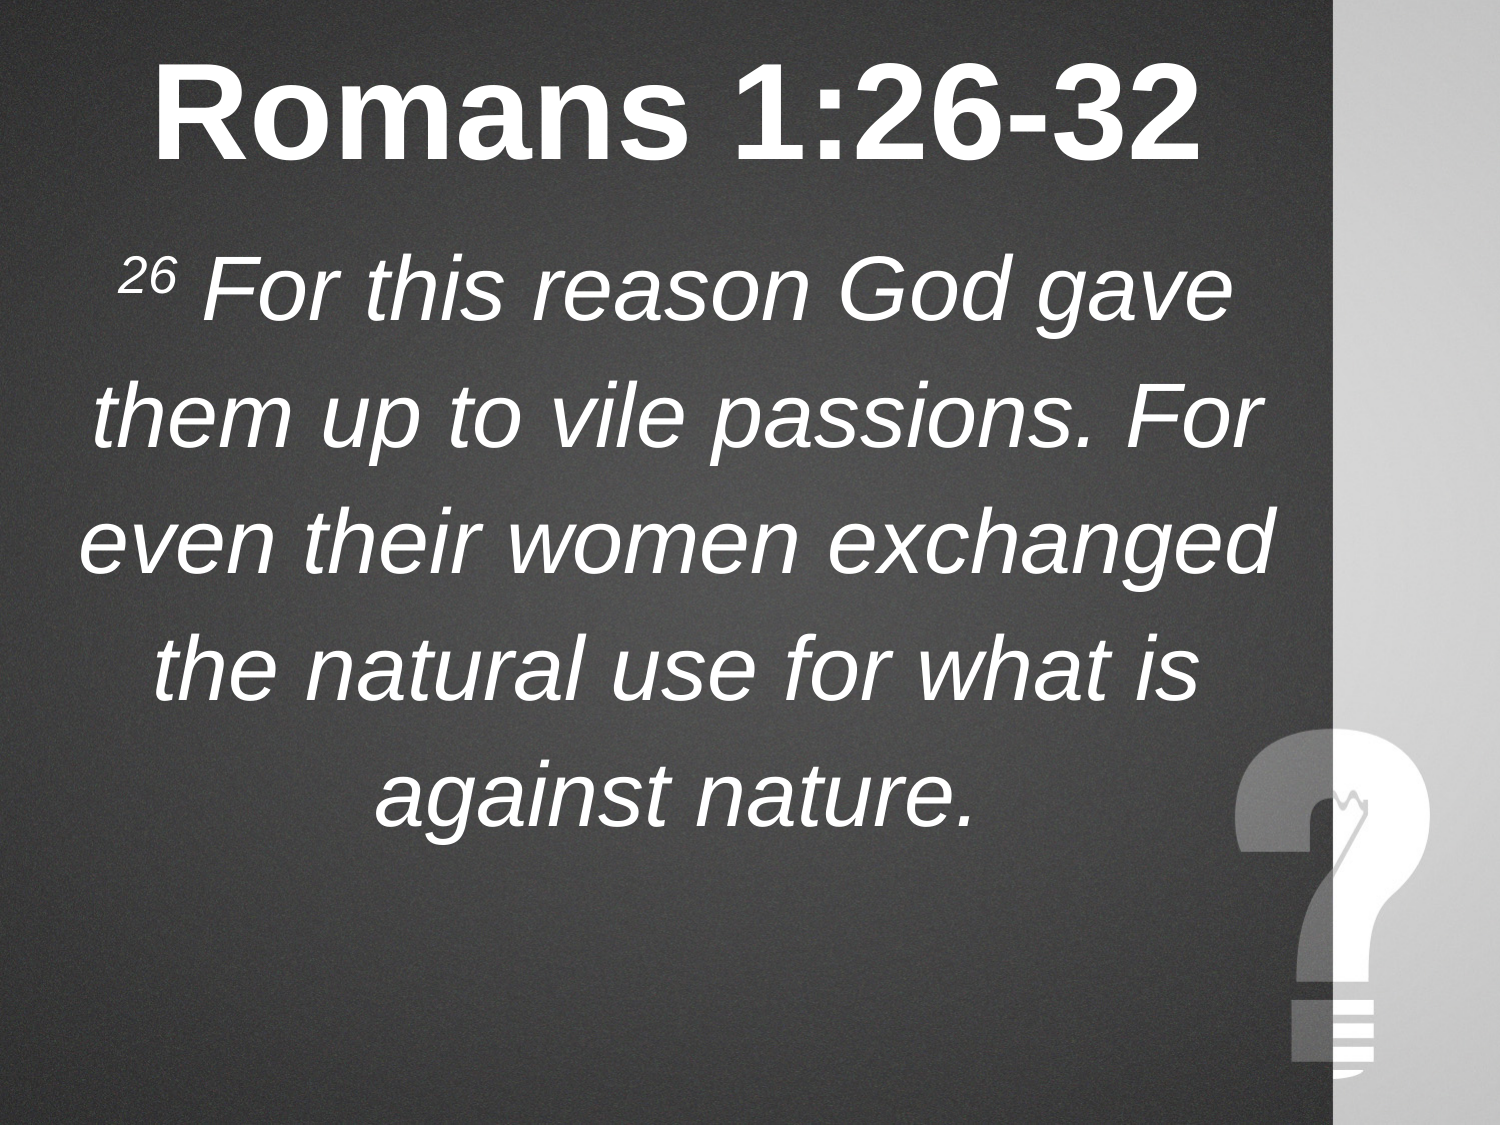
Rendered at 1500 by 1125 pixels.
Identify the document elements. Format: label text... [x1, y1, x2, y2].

list 26 For this reason God gave them up to vile passions. For even their women exchanged the natural use for what is against nature. [26, 205, 1329, 1077]
title Romans 1:26-32 [26, 25, 1329, 205]
picture [0, 0, 1500, 1125]
